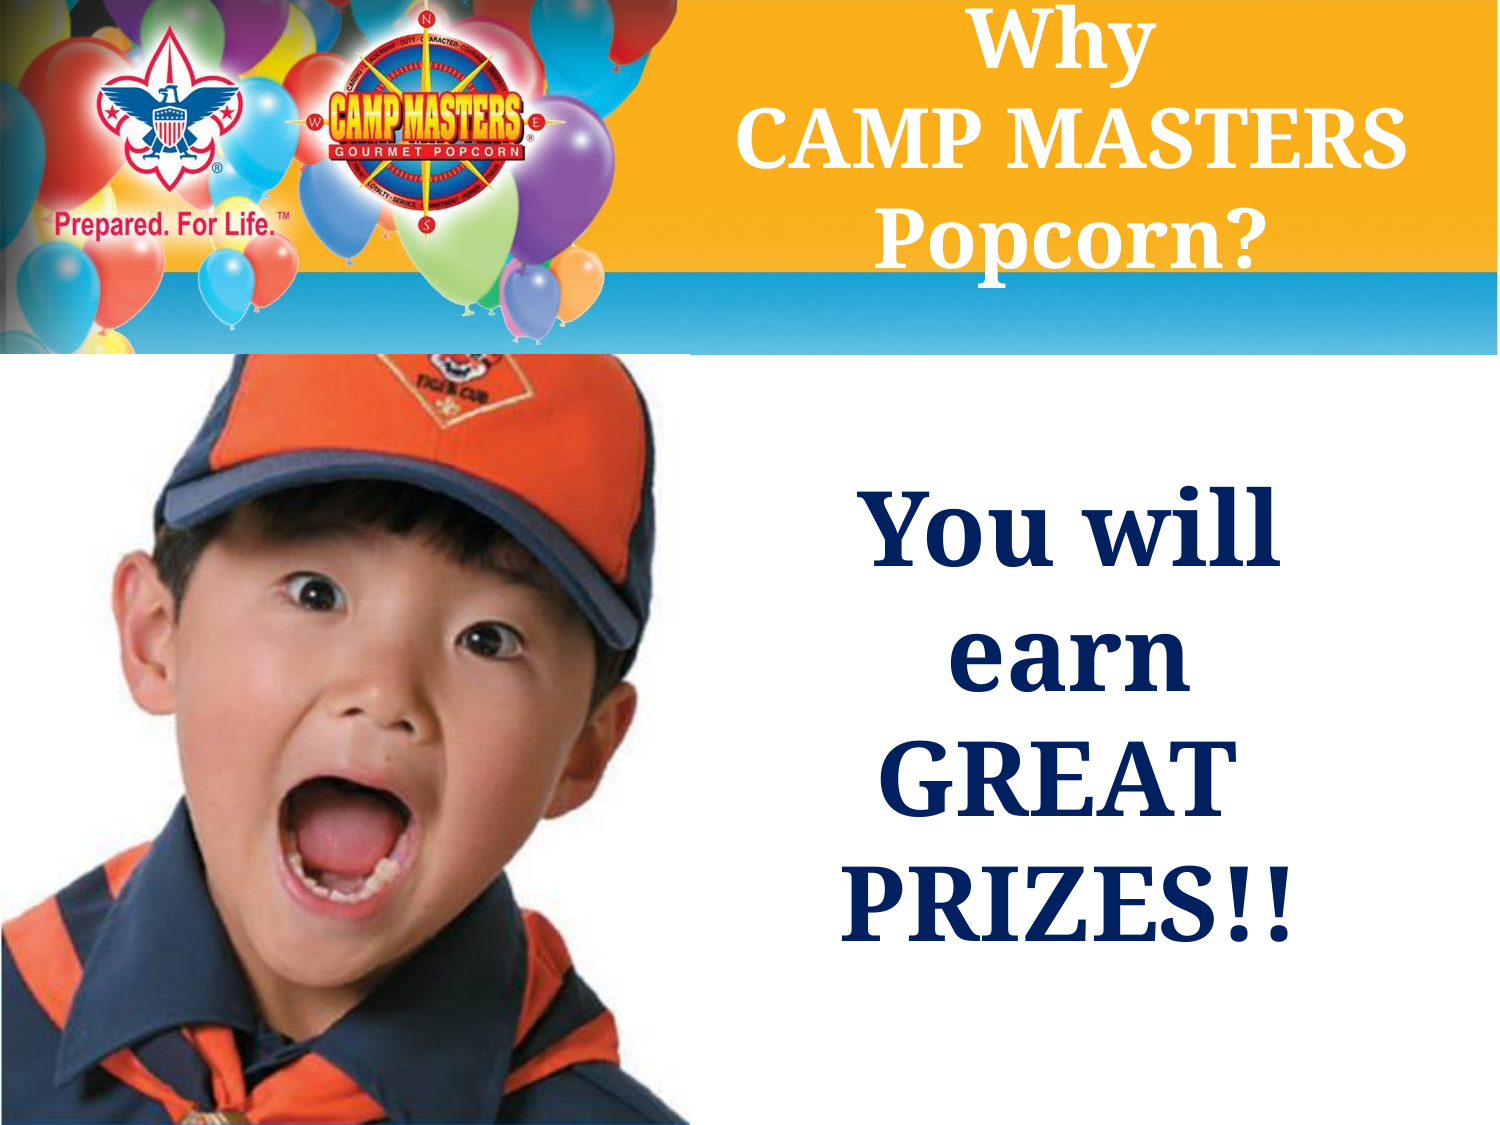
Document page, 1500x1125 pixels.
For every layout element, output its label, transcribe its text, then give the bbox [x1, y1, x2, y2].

subtitle You will earn GREAT PRIZES!! [748, 454, 1391, 1024]
picture [0, 0, 1498, 1125]
